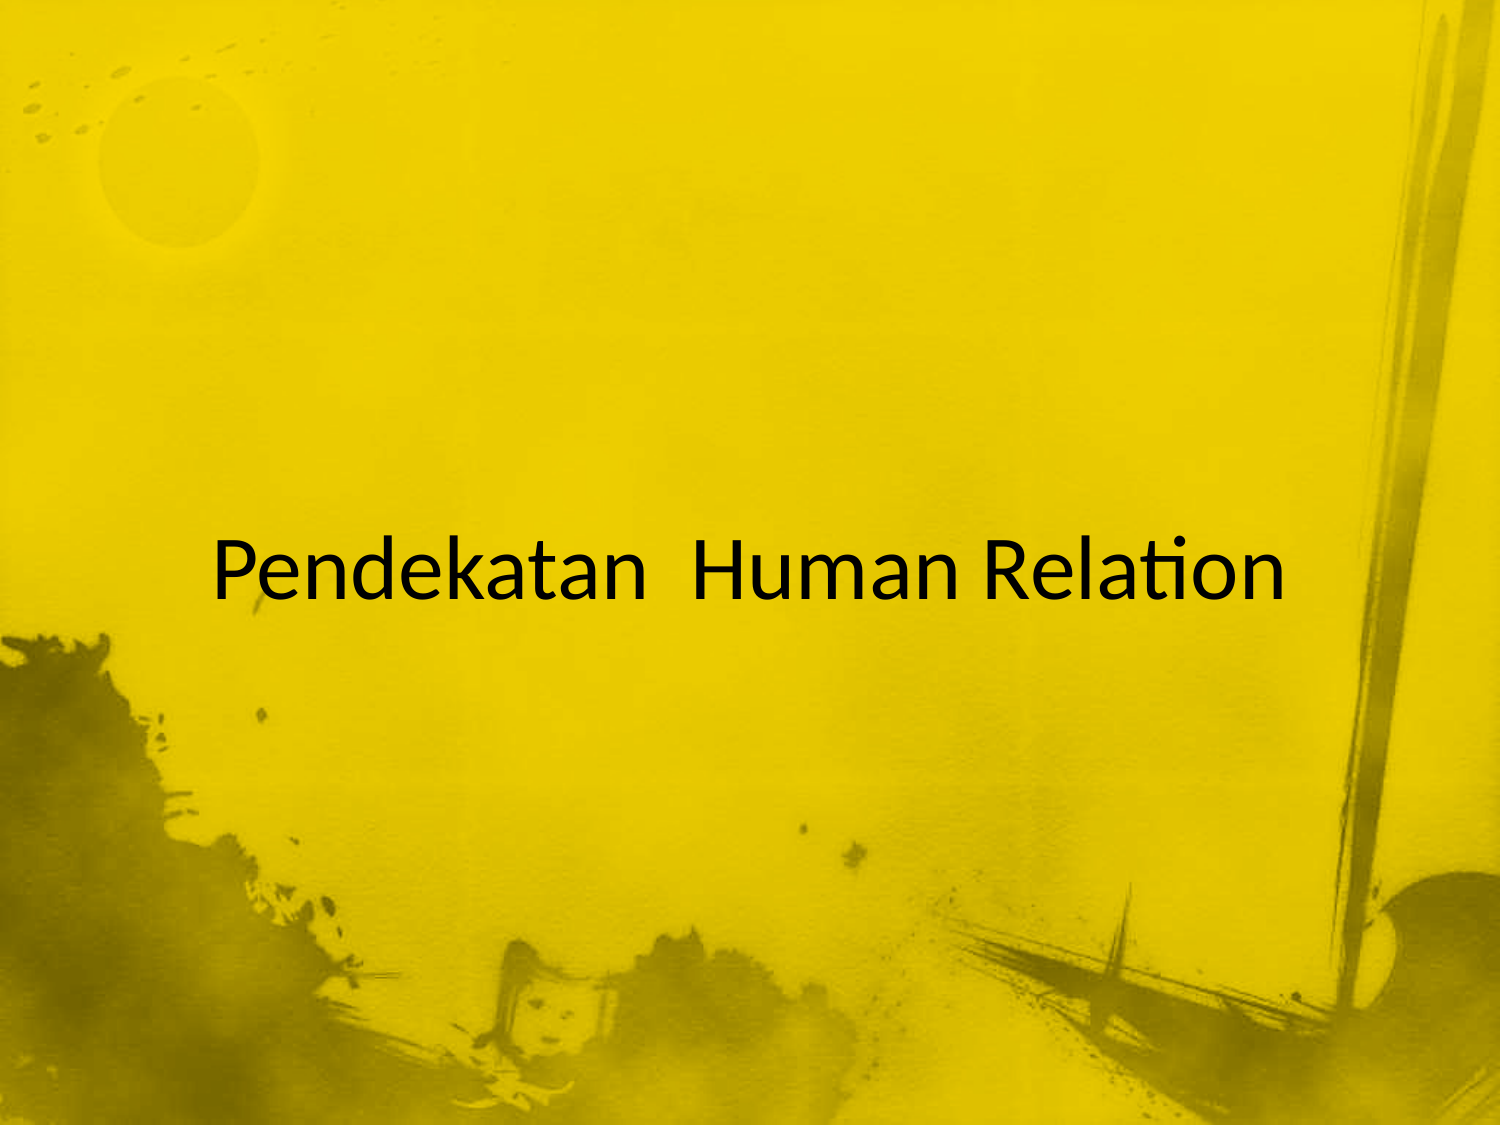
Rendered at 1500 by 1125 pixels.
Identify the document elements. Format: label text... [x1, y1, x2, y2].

title Pendekatan Human Relation [75, 468, 1425, 657]
